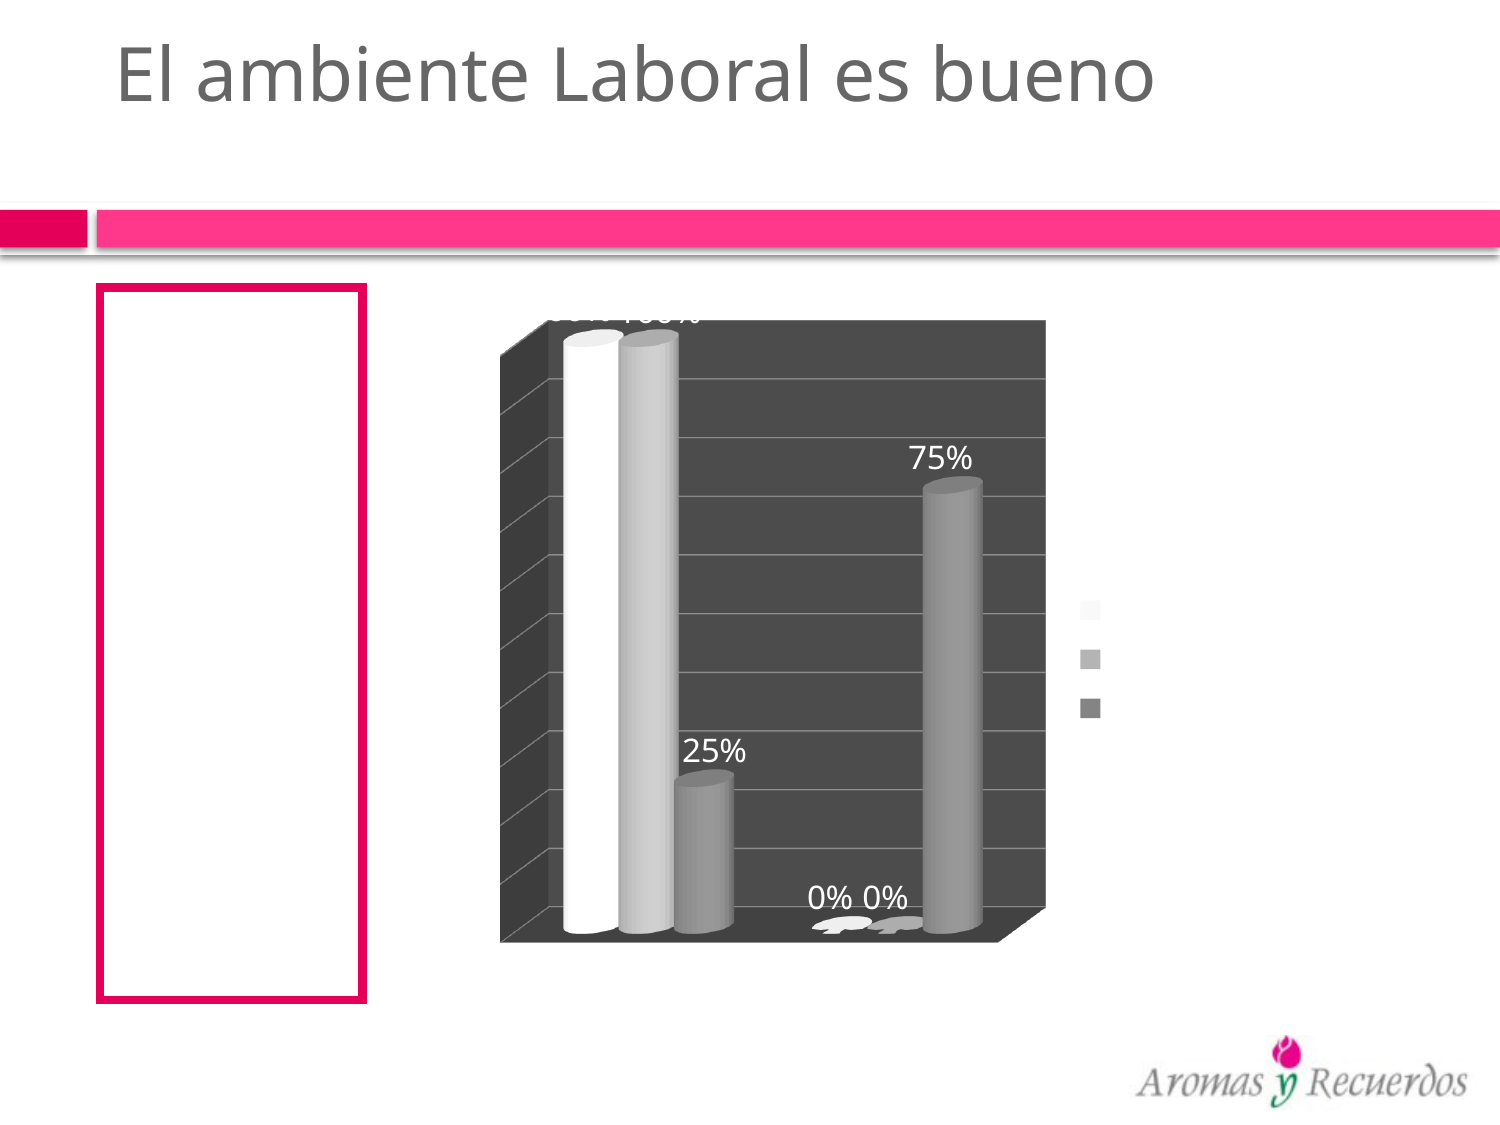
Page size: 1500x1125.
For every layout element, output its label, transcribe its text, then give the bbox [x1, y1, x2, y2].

title El ambiente Laboral es bueno [99, 44, 1426, 188]
picture [1107, 1035, 1500, 1125]
list El 75% de las cajeras cree que el ambiente laboral no es bueno. [96, 283, 367, 1004]
chart [387, 287, 1438, 1013]
